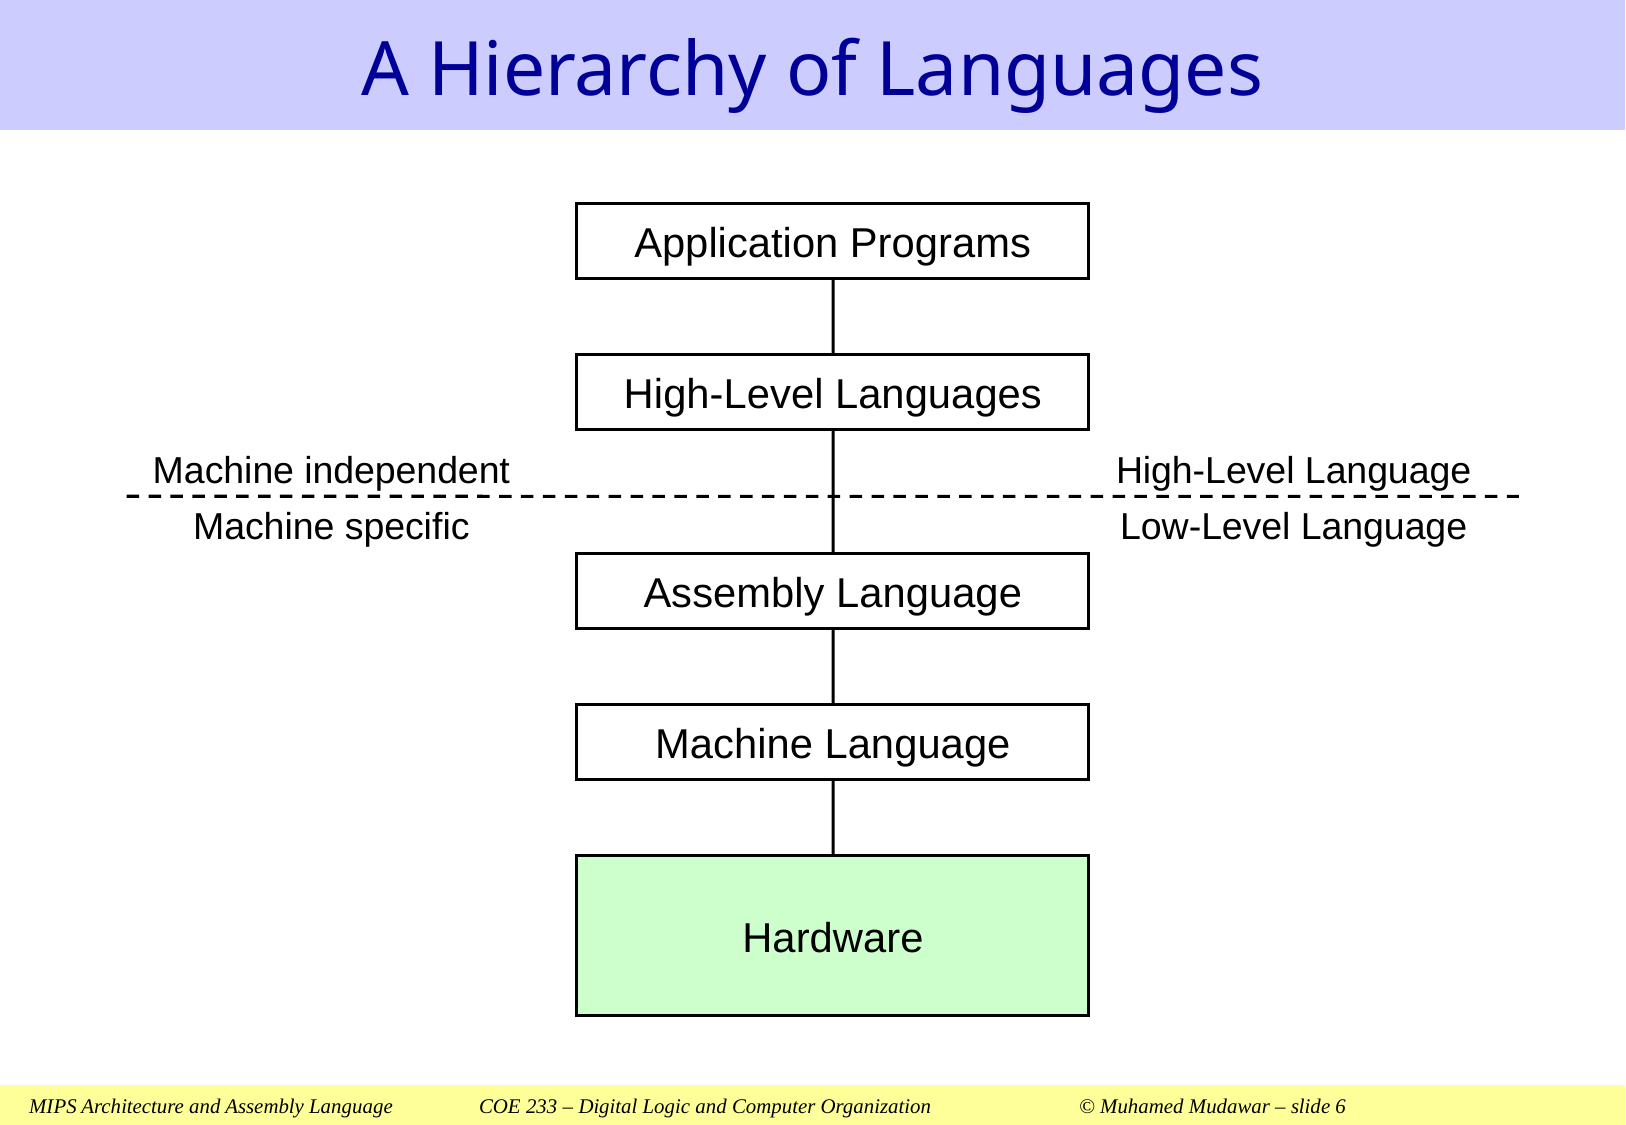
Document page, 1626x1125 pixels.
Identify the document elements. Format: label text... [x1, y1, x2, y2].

title A Hierarchy of Languages [0, 0, 1625, 130]
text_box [115, 203, 1520, 1017]
